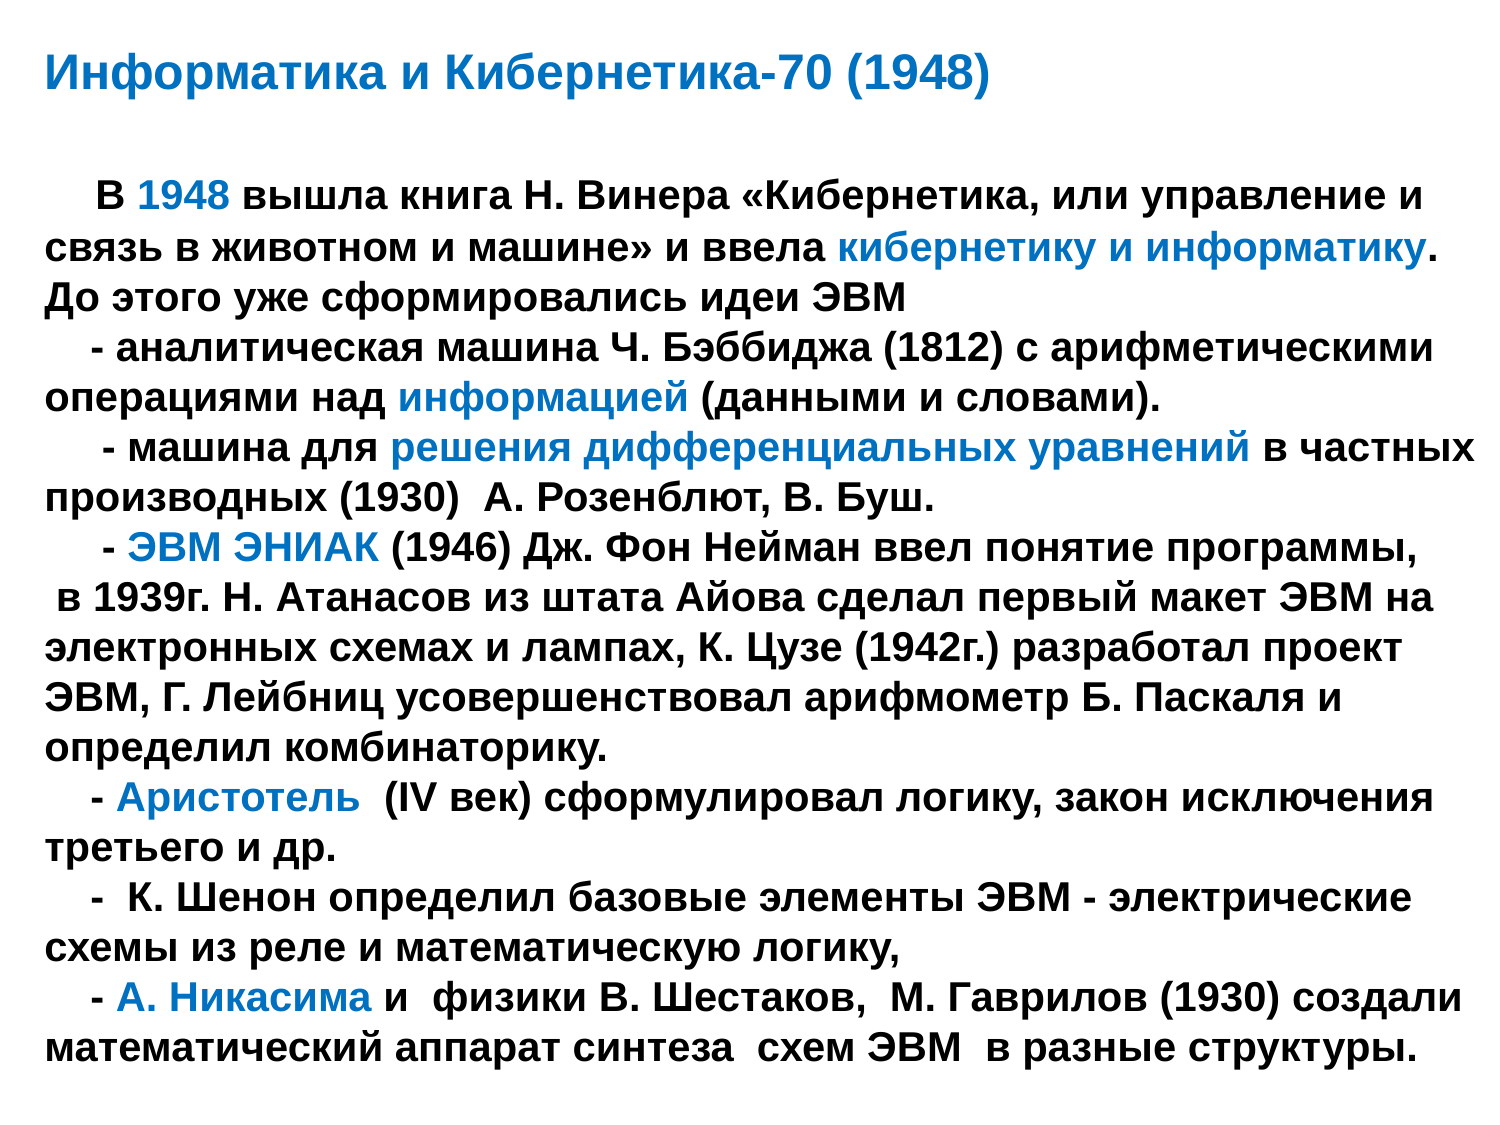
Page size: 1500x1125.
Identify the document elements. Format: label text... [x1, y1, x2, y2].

title Информатика и Кибернетика-70 (1948) В 1948 вышла книга Н. Винера «Кибернетика, или управление и связь в животном и машине» и ввела кибернетику и информатику. До этого уже сформировались идеи ЭВМ - аналитическая машина Ч. Бэббиджа (1812) с арифметическими операциями над информацией (данными и словами). - машина для решения дифференциальных уравнений в частных производных (1930) А. Розенблют, В. Буш. - ЭВМ ЭНИАК (1946) Дж. Фон Нейман ввел понятие программы, в 1939г. Н. Атанасов из штата Айова сделал первый макет ЭВМ на электронных схемах и лампах, К. Цузе (1942г.) разработал проект ЭВМ, Г. Лейбниц усовершенствовал арифмометр Б. Паскаля и определил комбинаторику. - Аристотель (IV век) сформулировал логику, закон исключения третьего и др. - К. Шенон определил базовые элементы ЭВМ - электрические схемы из реле и математическую логику, - А. Никасима и физики В. Шестаков, М. Гаврилов (1930) создали математический аппарат синтеза схем ЭВМ в разные структуры. [29, 0, 1500, 1125]
